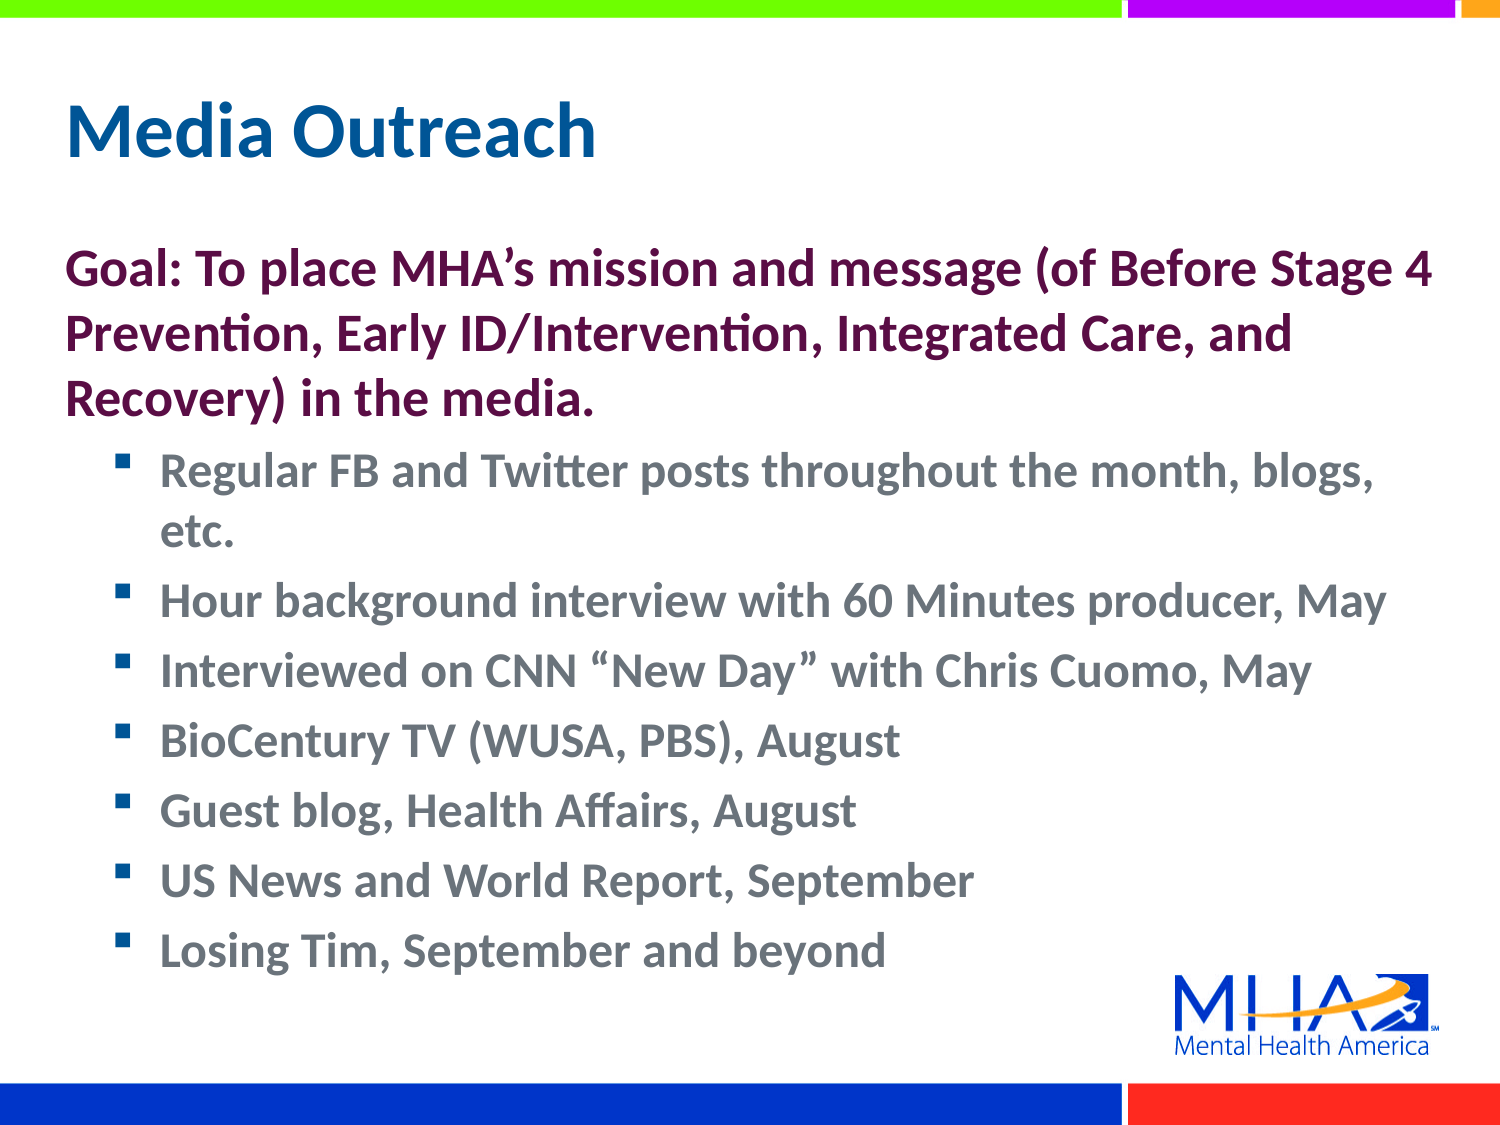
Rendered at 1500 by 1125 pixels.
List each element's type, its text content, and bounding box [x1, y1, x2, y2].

picture [0, 0, 1500, 1125]
list Goal: To place MHA’s mission and message (of Before Stage 4 Prevention, Early ID/Intervention, Integrated Care, and Recovery) in the media. Regular FB and Twitter posts throughout the month, blogs, etc. Hour background interview with 60 Minutes producer, May Interviewed on CNN “New Day” with Chris Cuomo, May BioCentury TV (WUSA, PBS), August Guest blog, Health Affairs, August US News and World Report, September Losing Tim, September and beyond [50, 224, 1463, 1025]
title Media Outreach [50, 64, 1460, 188]
